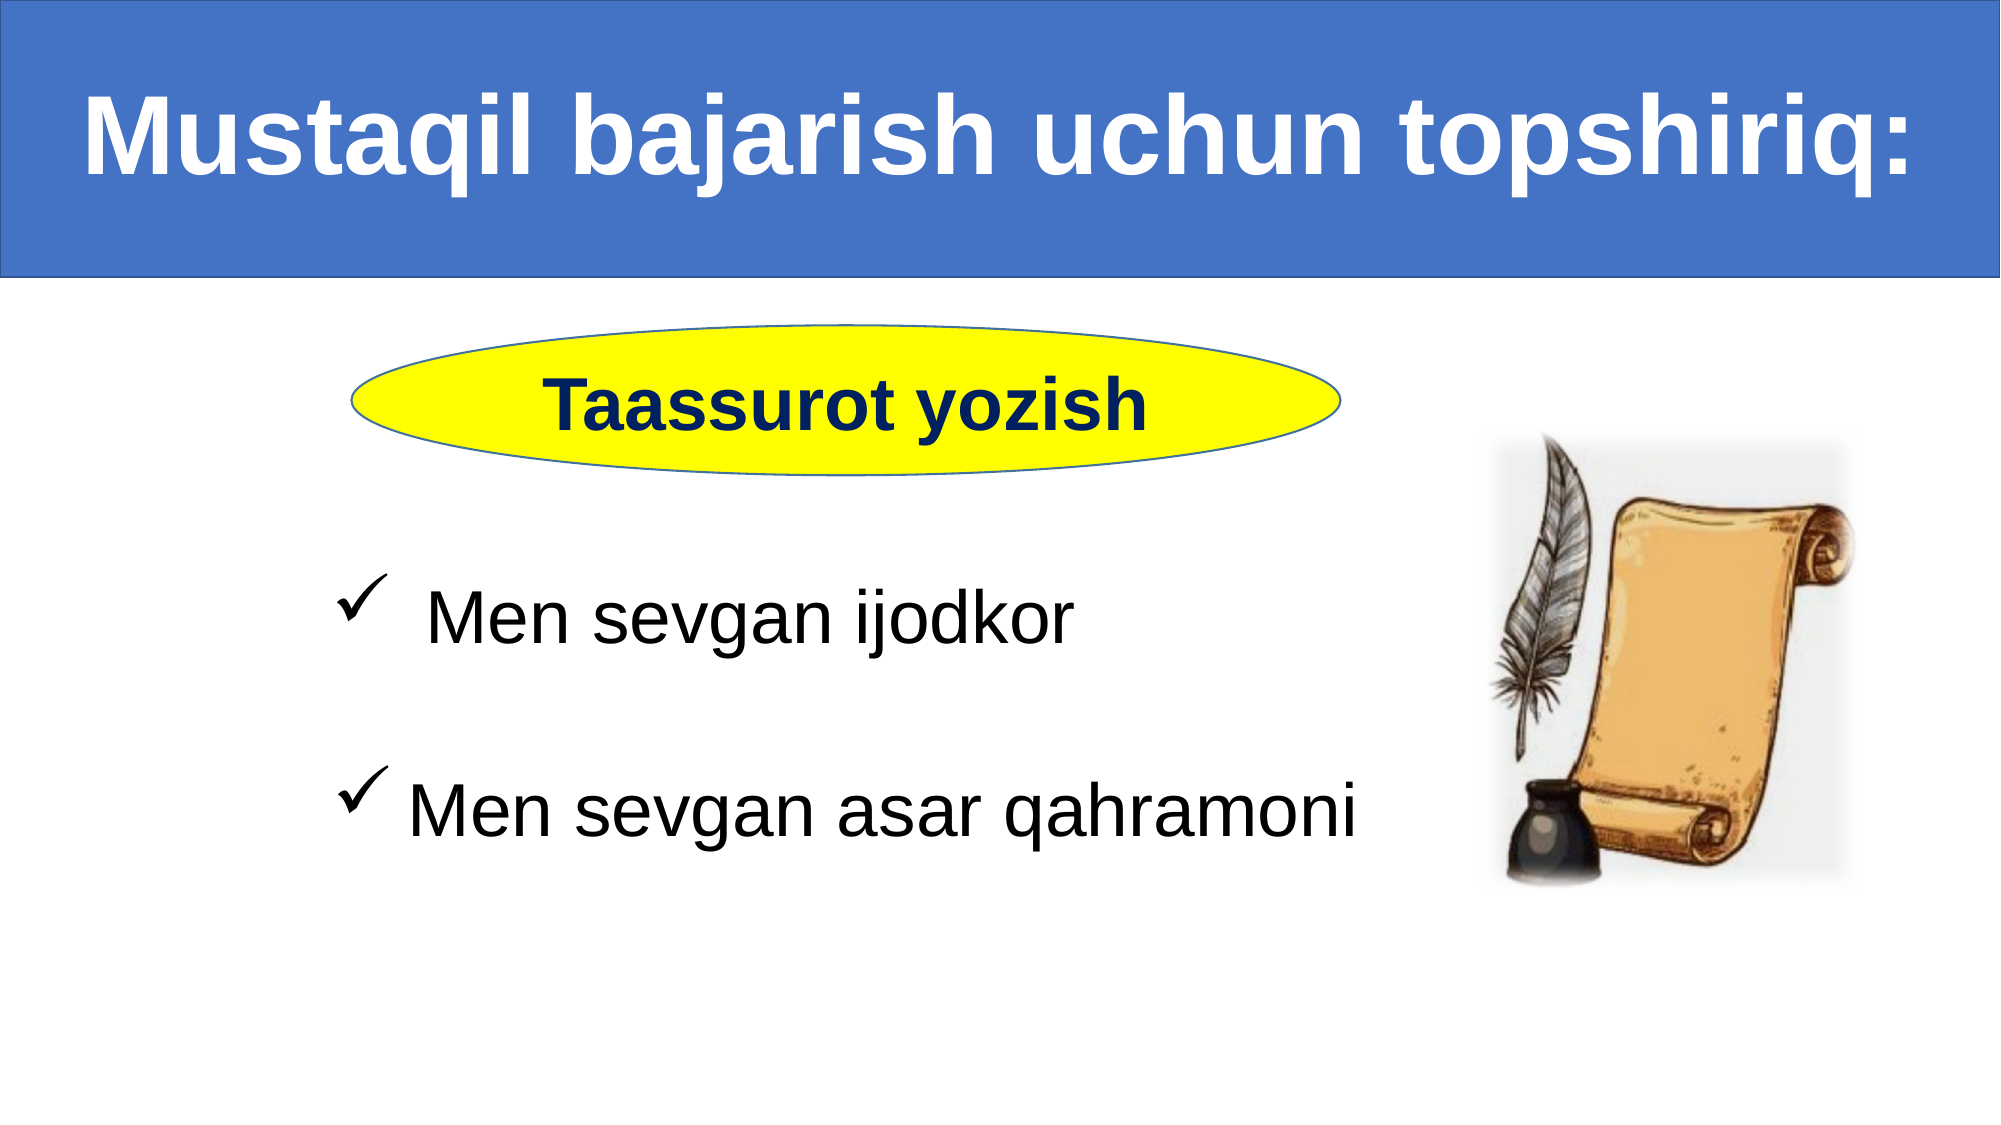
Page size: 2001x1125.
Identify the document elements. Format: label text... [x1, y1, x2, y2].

text_box Men sevgan asar qahramoni [318, 753, 1374, 859]
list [1478, 426, 1862, 895]
text_box Taassurot yozish [350, 324, 1342, 477]
text_box Men sevgan ijodkor [316, 561, 1092, 667]
title Mustaqil bajarish uchun topshiriq: [0, 0, 2000, 278]
